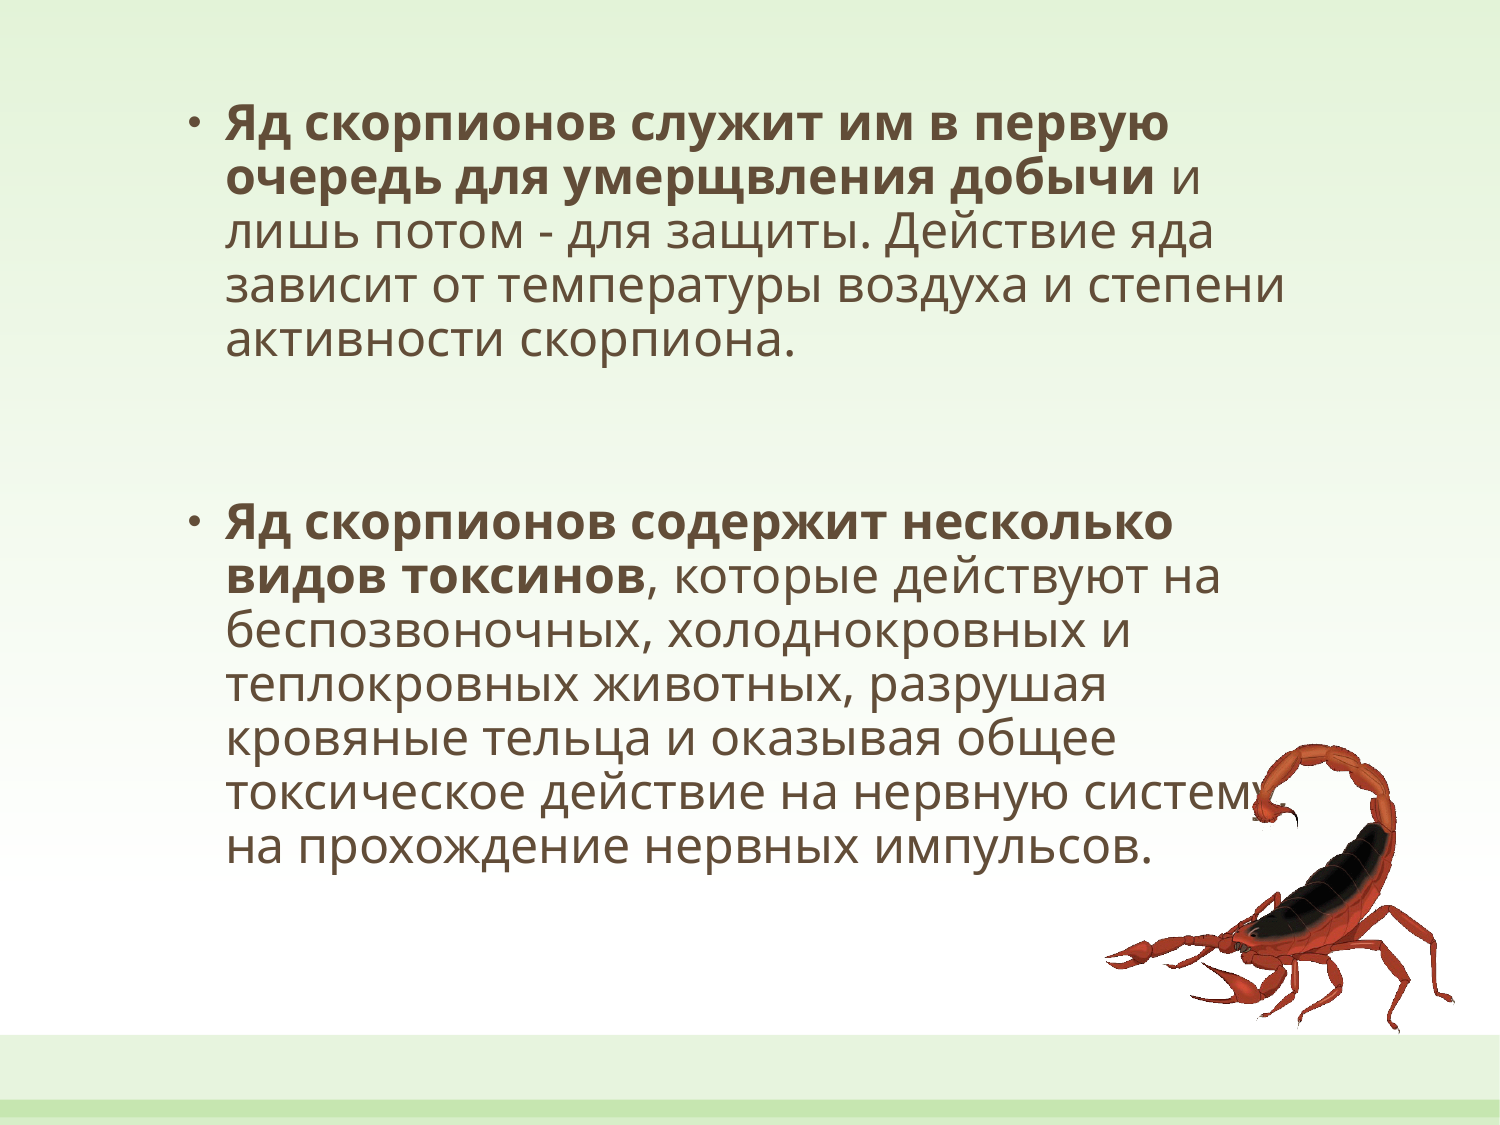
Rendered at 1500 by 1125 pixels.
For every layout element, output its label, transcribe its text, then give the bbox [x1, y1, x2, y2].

list Яд скорпионов служит им в первую очередь для умерщвления добычи и лишь потом - для защиты. Действие яда зависит от температуры воздуха и степени активности скорпиона. Яд скорпионов содержит несколько видов токсинов, которые действуют на беспозвоночных, холоднокровных и теплокровных животных, разрушая кровяные тельца и оказывая общее токсическое действие на нервную систему, на прохождение нервных импульсов. [165, 90, 1335, 987]
picture [1104, 739, 1455, 1035]
